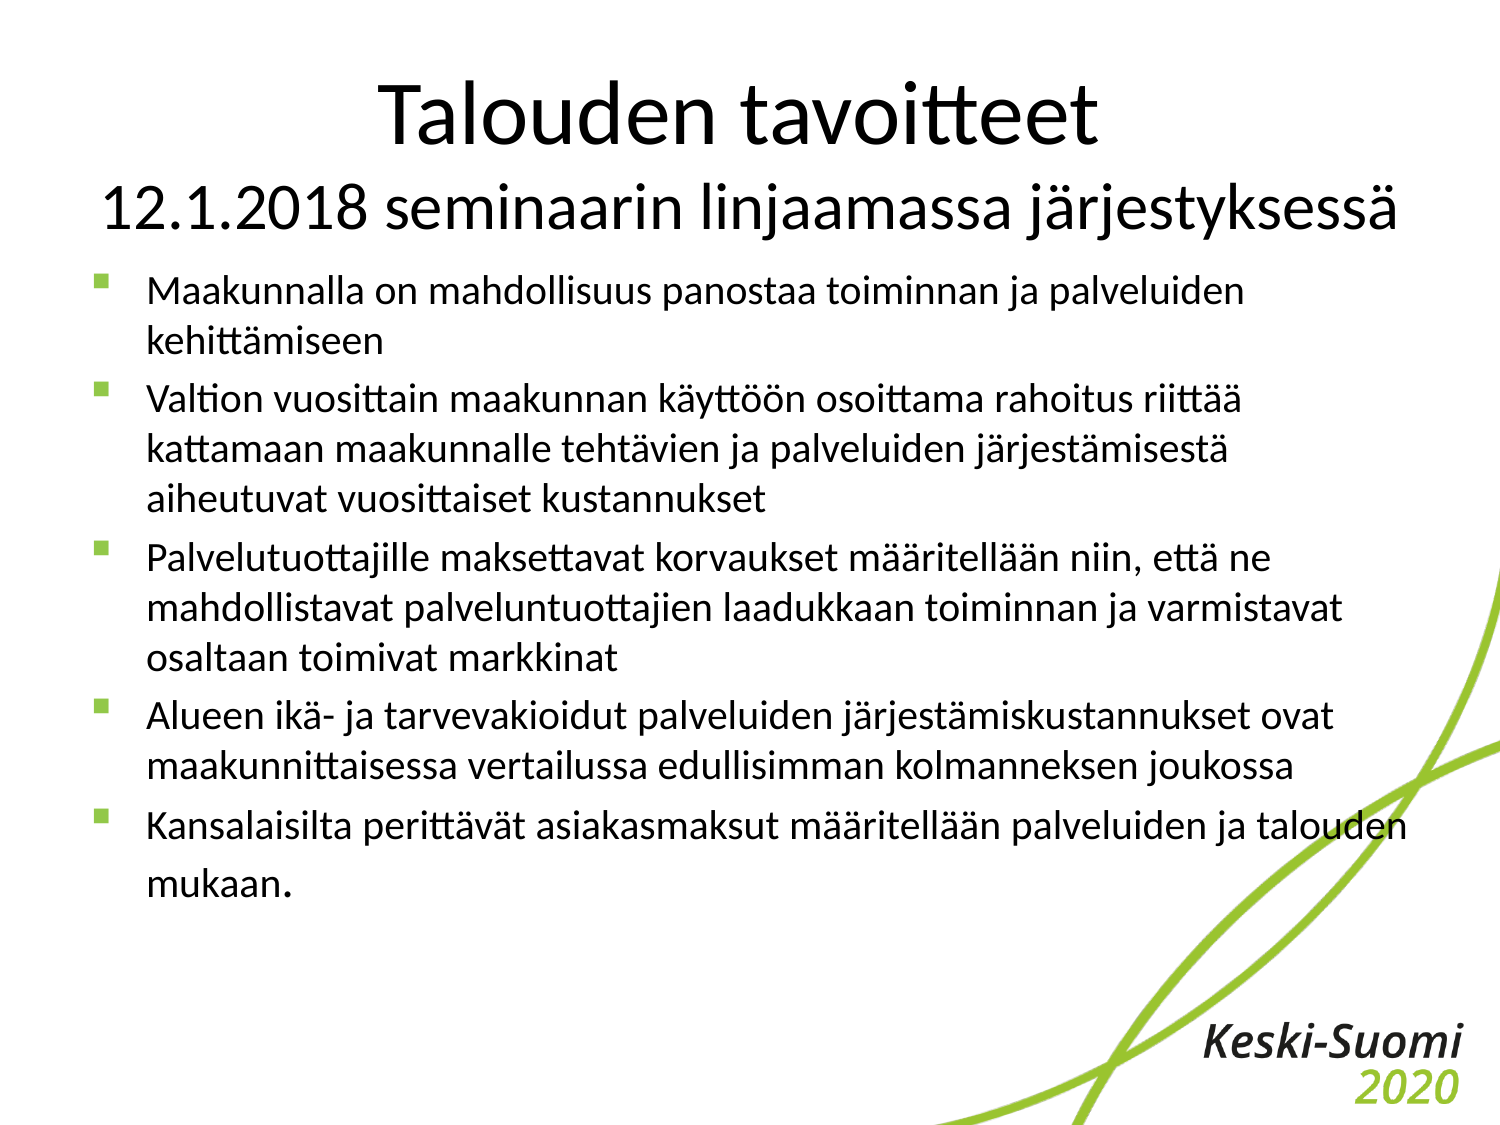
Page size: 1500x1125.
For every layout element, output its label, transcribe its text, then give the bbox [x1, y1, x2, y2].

picture [793, 485, 1500, 1125]
list Maakunnalla on mahdollisuus panostaa toiminnan ja palveluiden kehittämiseen Valtion vuosittain maakunnan käyttöön osoittama rahoitus riittää kattamaan maakunnalle tehtävien ja palveluiden järjestämisestä aiheutuvat vuosittaiset kustannukset Palvelutuottajille maksettavat korvaukset määritellään niin, että ne mahdollistavat palveluntuottajien laadukkaan toiminnan ja varmistavat osaltaan toimivat markkinat Alueen ikä- ja tarvevakioidut palveluiden järjestämiskustannukset ovat maakunnittaisessa vertailussa edullisimman kolmanneksen joukossa Kansalaisilta perittävät asiakasmaksut määritellään palveluiden ja talouden mukaan. [75, 255, 1425, 998]
title Talouden tavoitteet 12.1.2018 seminaarin linjaamassa järjestyksessä [75, 45, 1425, 233]
